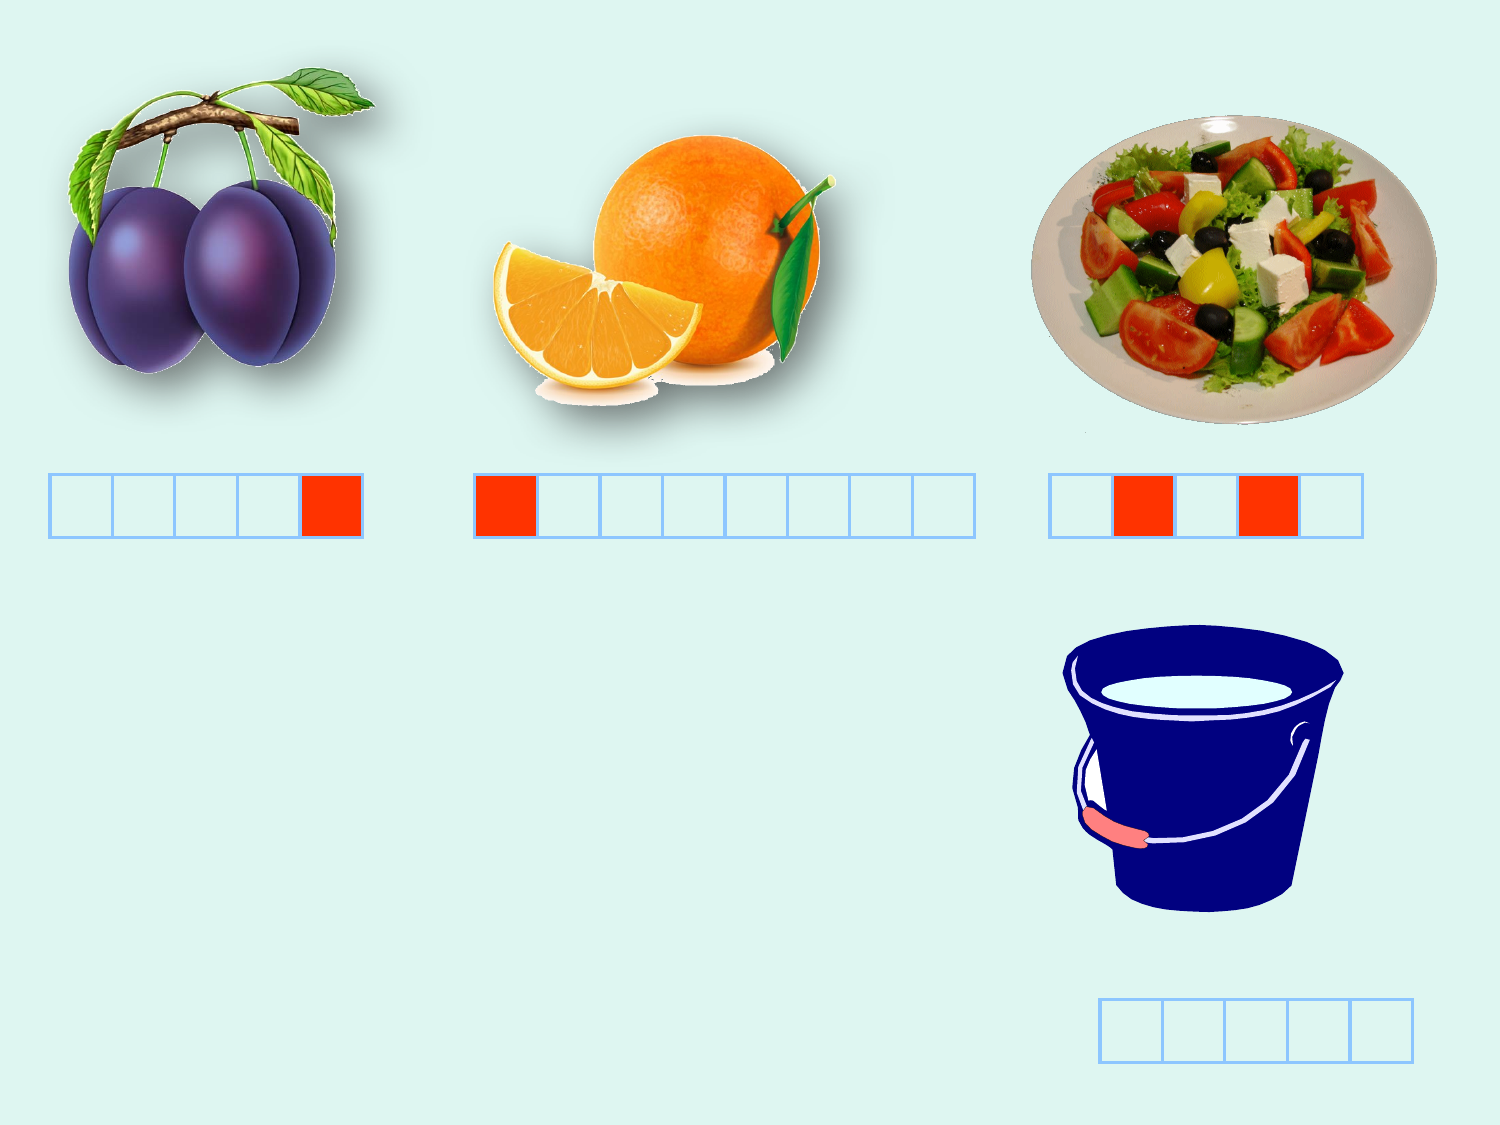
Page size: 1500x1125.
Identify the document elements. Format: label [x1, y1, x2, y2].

text_box [1049, 474, 1112, 538]
text_box [1162, 999, 1224, 1063]
picture [49, 62, 385, 382]
text_box [724, 474, 787, 538]
text_box [1175, 474, 1237, 538]
text_box [1224, 999, 1287, 1063]
text_box [1237, 474, 1300, 538]
text_box [1287, 999, 1349, 1063]
picture [1024, 112, 1452, 433]
picture [462, 99, 863, 438]
text_box [1099, 999, 1162, 1063]
text_box [787, 474, 849, 538]
text_box [237, 474, 299, 538]
text_box [49, 474, 112, 538]
text_box [849, 474, 912, 538]
text_box [1300, 474, 1363, 538]
text_box [662, 474, 724, 538]
text_box [112, 474, 175, 538]
text_box [912, 474, 975, 538]
text_box [1349, 999, 1413, 1063]
text_box [299, 474, 363, 538]
text_box [600, 474, 662, 538]
picture [1062, 624, 1345, 913]
text_box [1112, 474, 1175, 538]
text_box [175, 474, 237, 538]
text_box [537, 474, 600, 538]
text_box [474, 474, 537, 538]
